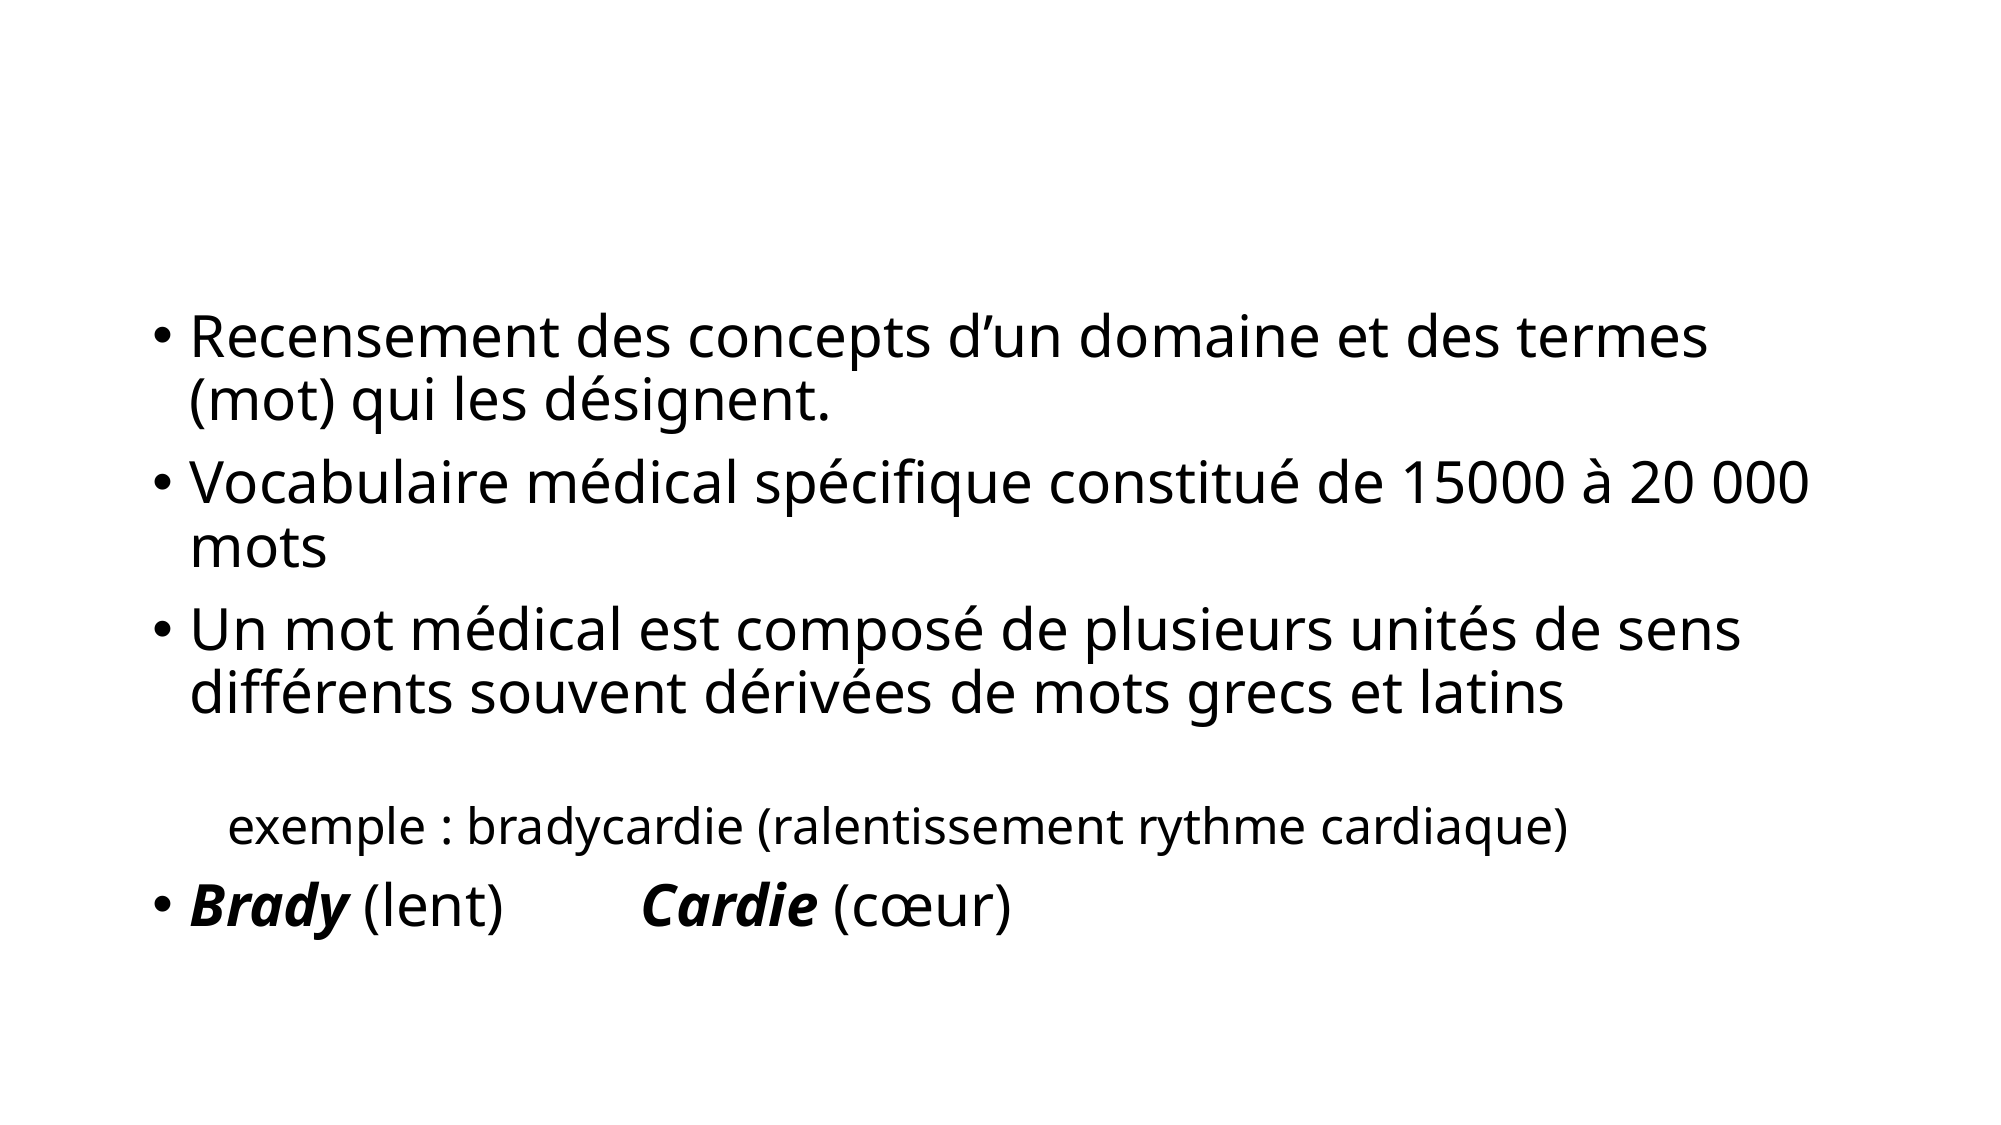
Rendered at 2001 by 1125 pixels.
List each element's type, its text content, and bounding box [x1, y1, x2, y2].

list Recensement des concepts d’un domaine et des termes (mot) qui les désignent. Vocabulaire médical spécifique constitué de 15000 à 20 000 mots Un mot médical est composé de plusieurs unités de sens différents souvent dérivées de mots grecs et latins exemple : bradycardie (ralentissement rythme cardiaque) Brady (lent) Cardie (cœur) [137, 299, 1863, 1014]
